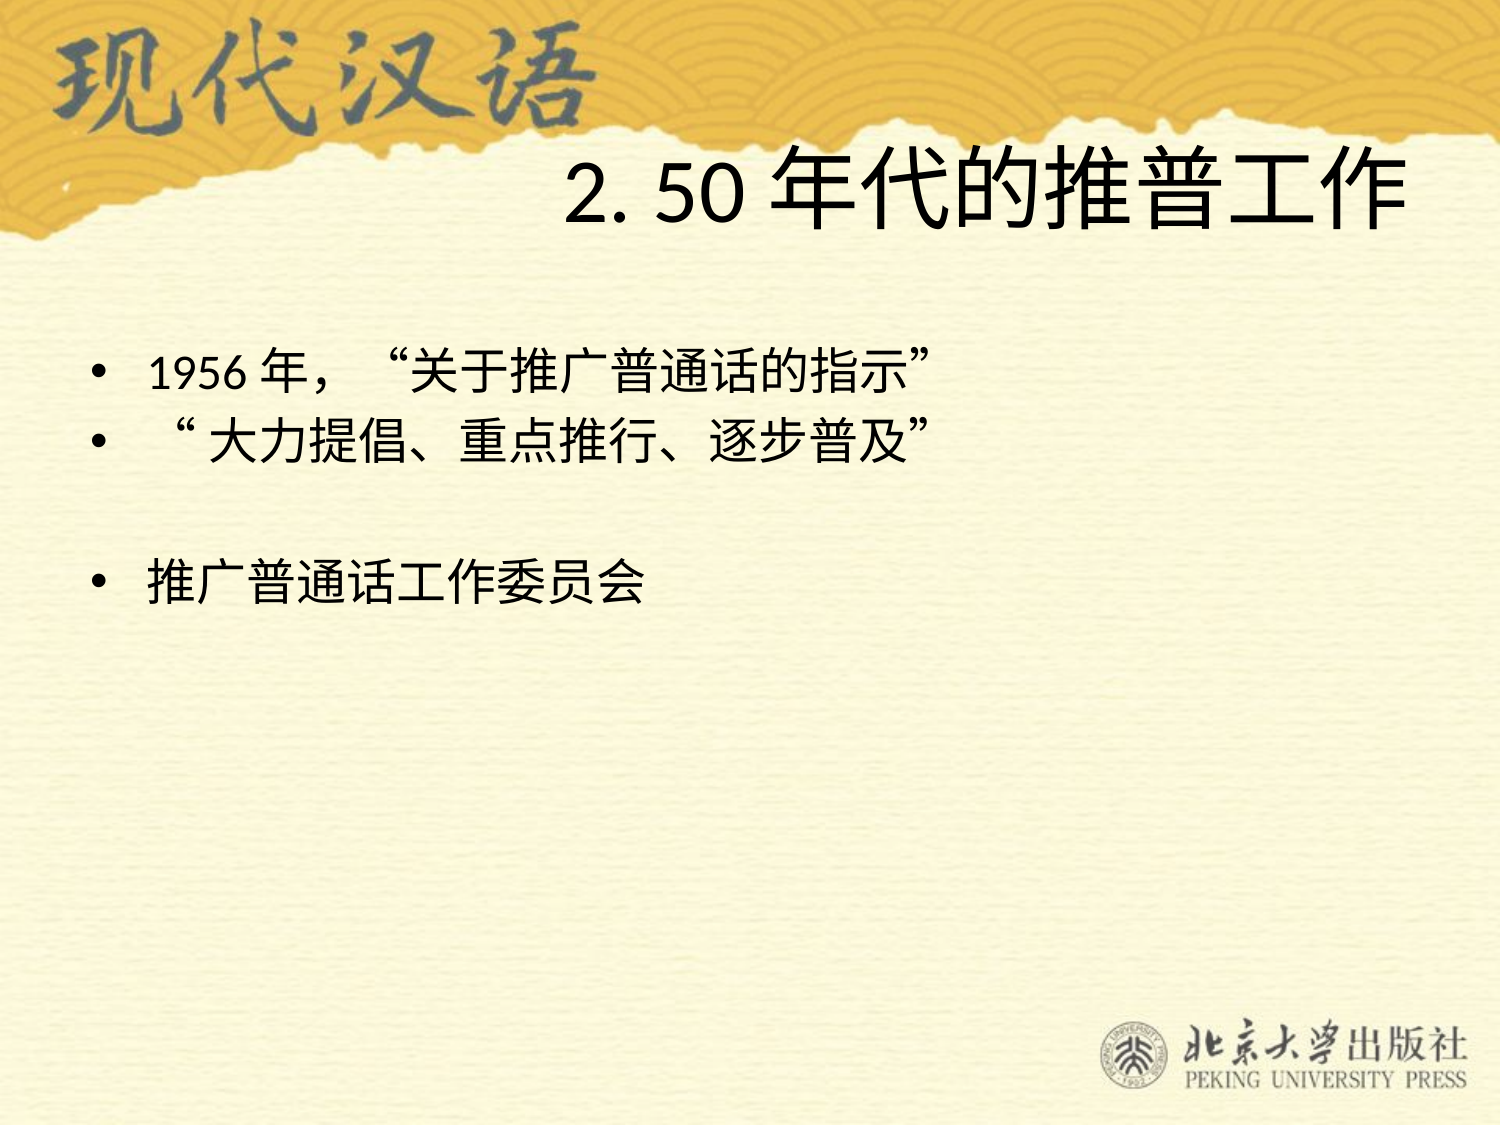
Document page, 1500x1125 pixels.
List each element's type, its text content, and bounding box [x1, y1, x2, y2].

list 1956年，“关于推广普通话的指示” “大力提倡、重点推行、逐步普及” 推广普通话工作委员会 [74, 262, 1426, 1006]
title 2. 50年代的推普工作 [74, 91, 1426, 262]
